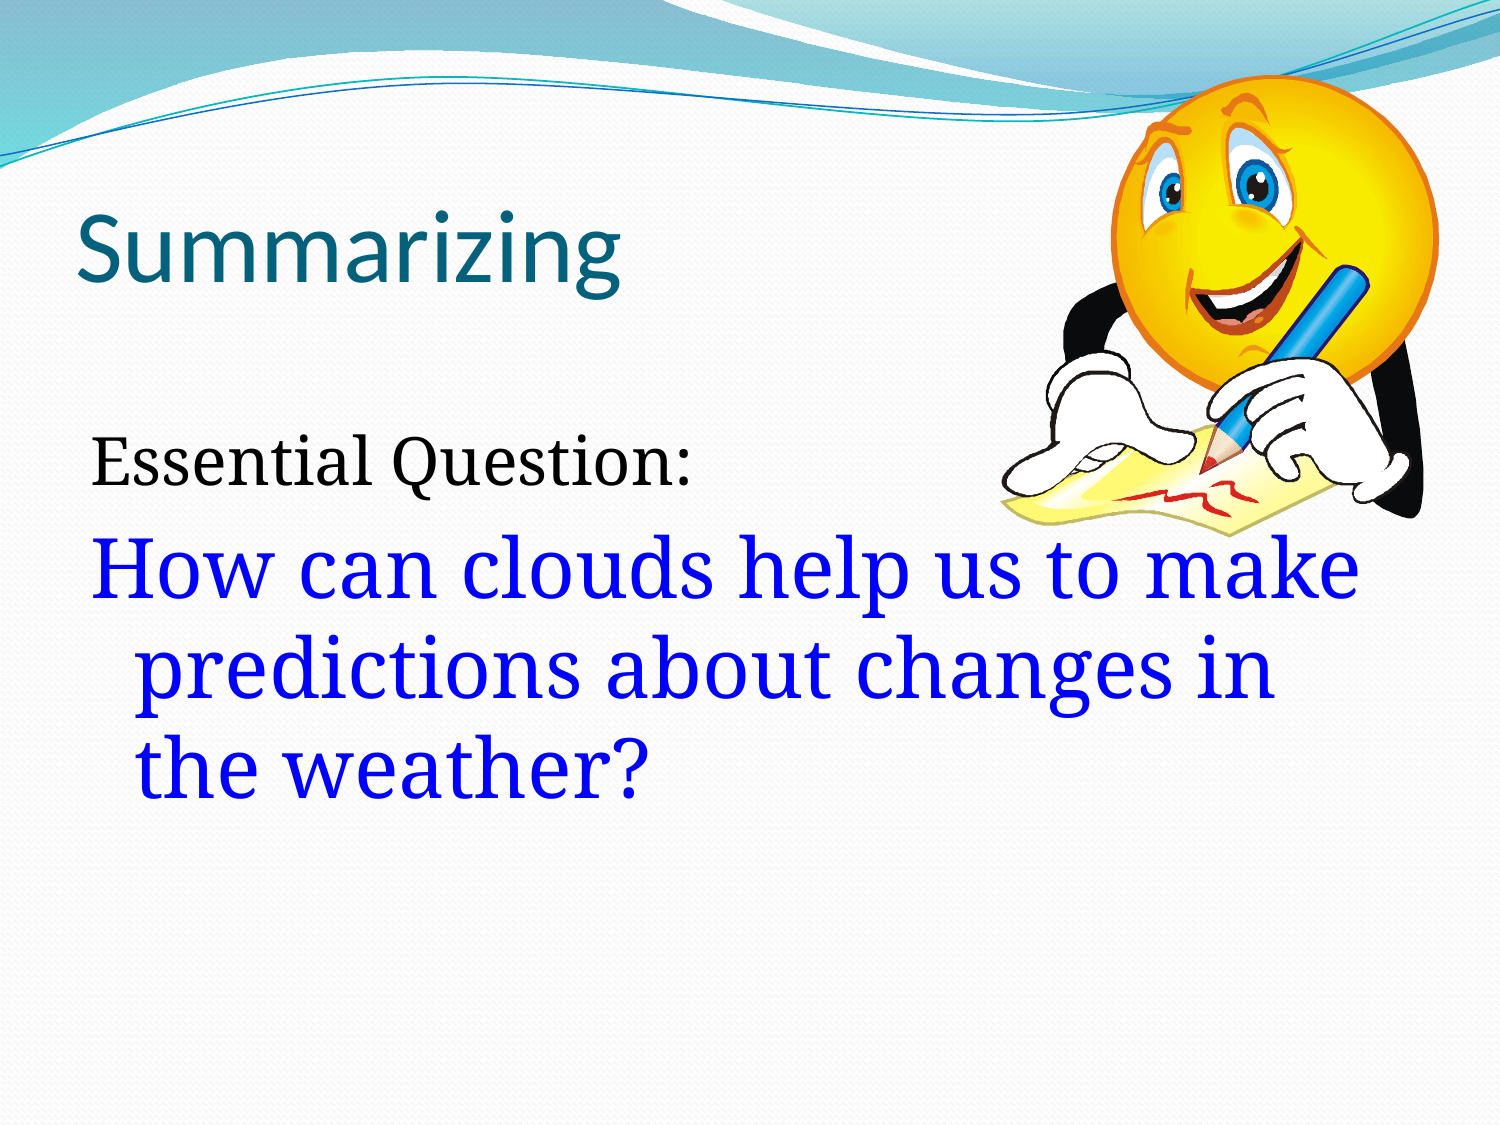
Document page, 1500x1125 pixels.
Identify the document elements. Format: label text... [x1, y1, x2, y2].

list Essential Question: How can clouds help us to make predictions about changes in the weather? [74, 317, 1426, 1038]
title Summarizing [74, 115, 992, 304]
picture [999, 74, 1440, 538]
